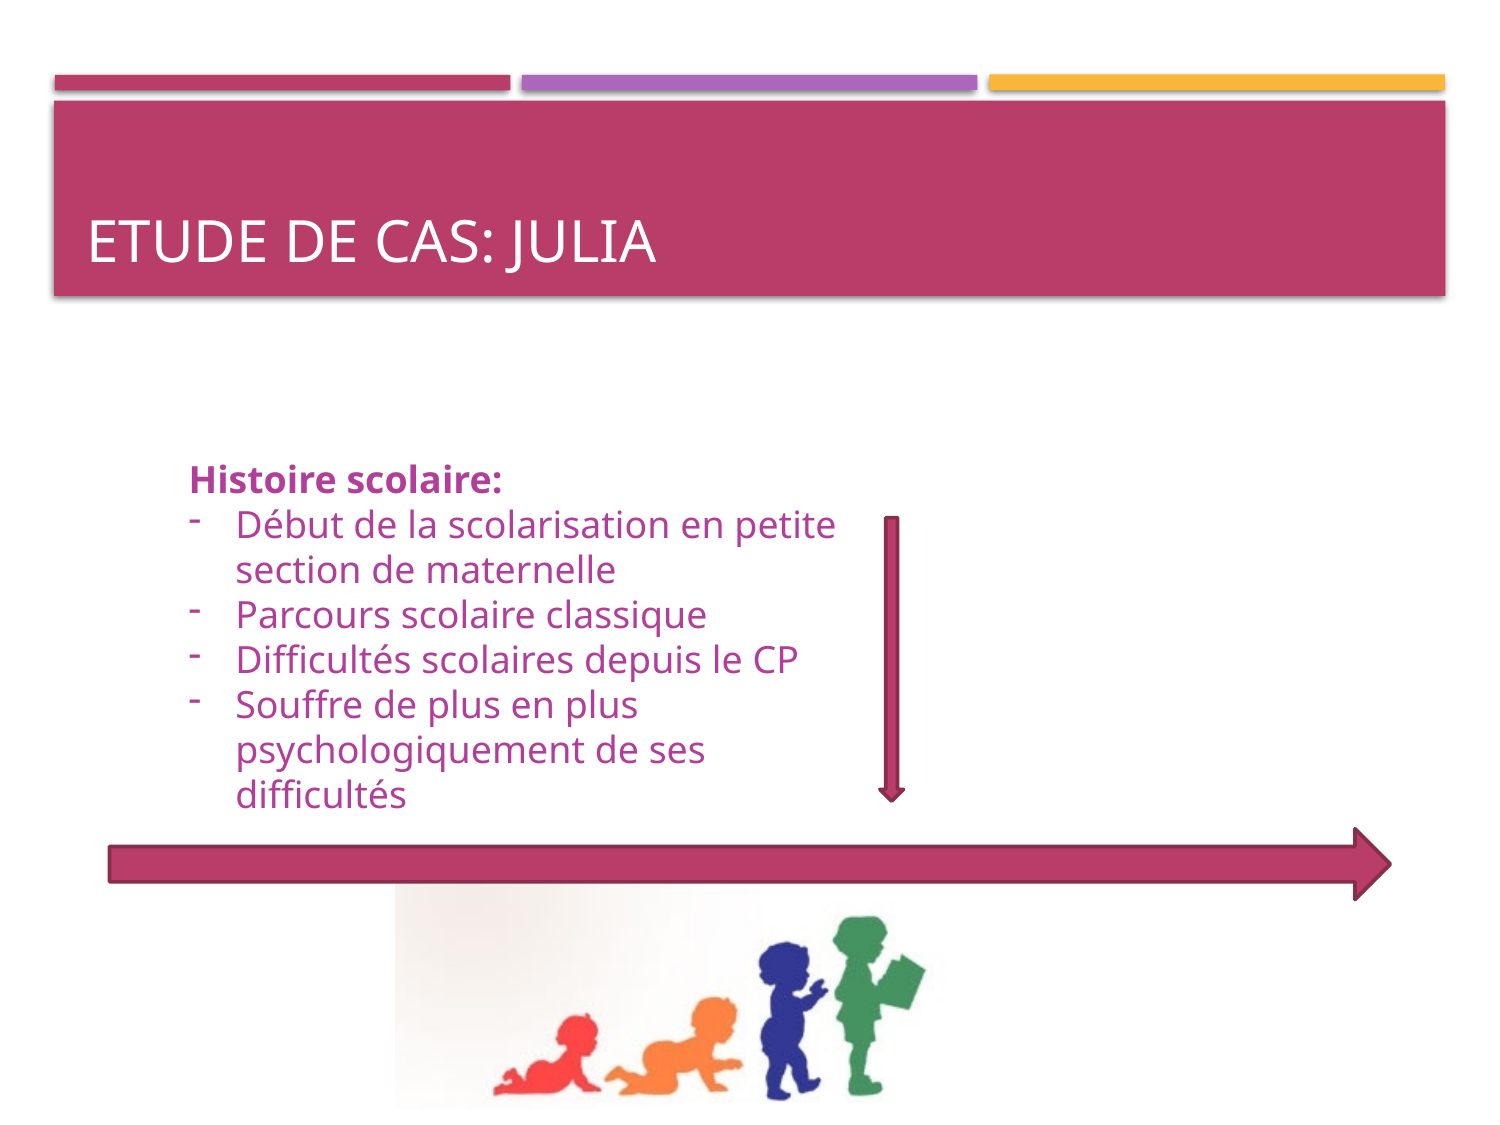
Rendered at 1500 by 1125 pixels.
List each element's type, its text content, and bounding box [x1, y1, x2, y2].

title Etude de cas: jULIA [71, 115, 1429, 282]
text_box [878, 515, 906, 803]
picture [395, 852, 986, 1110]
text_box [107, 827, 1392, 902]
text_box Histoire scolaire: Début de la scolarisation en petite section de maternelle Parcours scolaire classique Difficultés scolaires depuis le CP Souffre de plus en plus psychologiquement de ses difficultés [173, 448, 871, 844]
